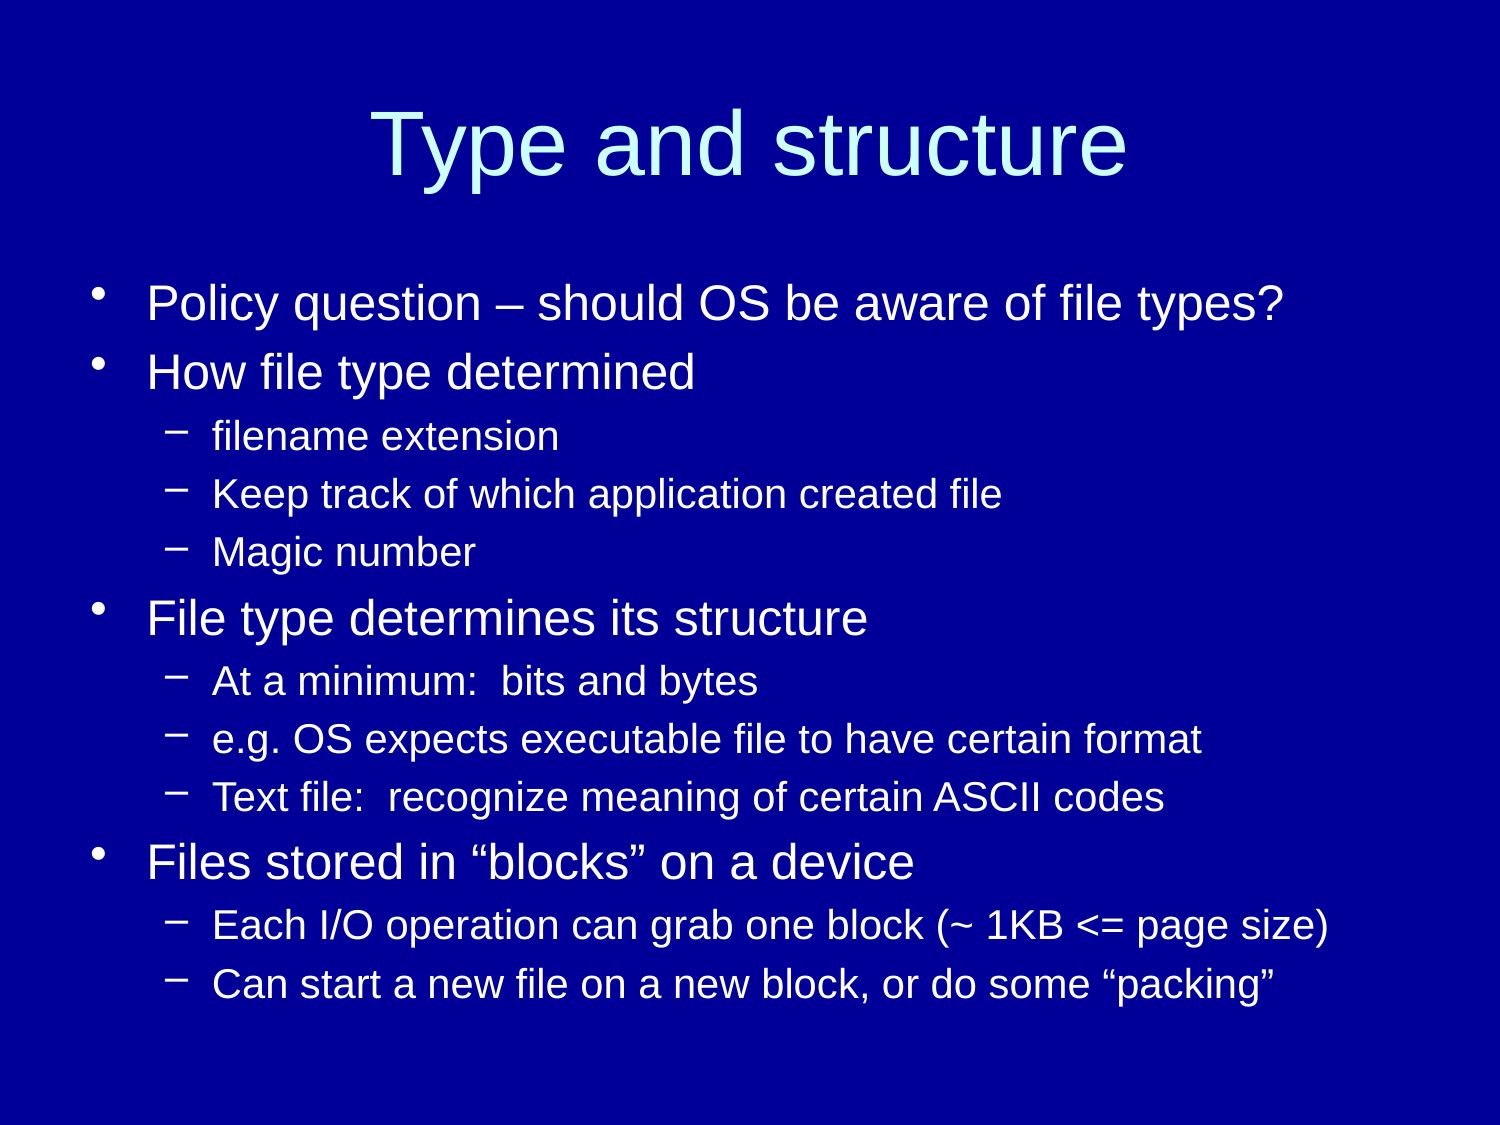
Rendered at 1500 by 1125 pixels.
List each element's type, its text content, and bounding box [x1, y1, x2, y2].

title Type and structure [75, 45, 1425, 233]
list Policy question – should OS be aware of file types? How file type determined filename extension Keep track of which application created file Magic number File type determines its structure At a minimum: bits and bytes e.g. OS expects executable file to have certain format Text file: recognize meaning of certain ASCII codes Files stored in “blocks” on a device Each I/O operation can grab one block (~ 1KB <= page size) Can start a new file on a new block, or do some “packing” [75, 262, 1425, 1005]
